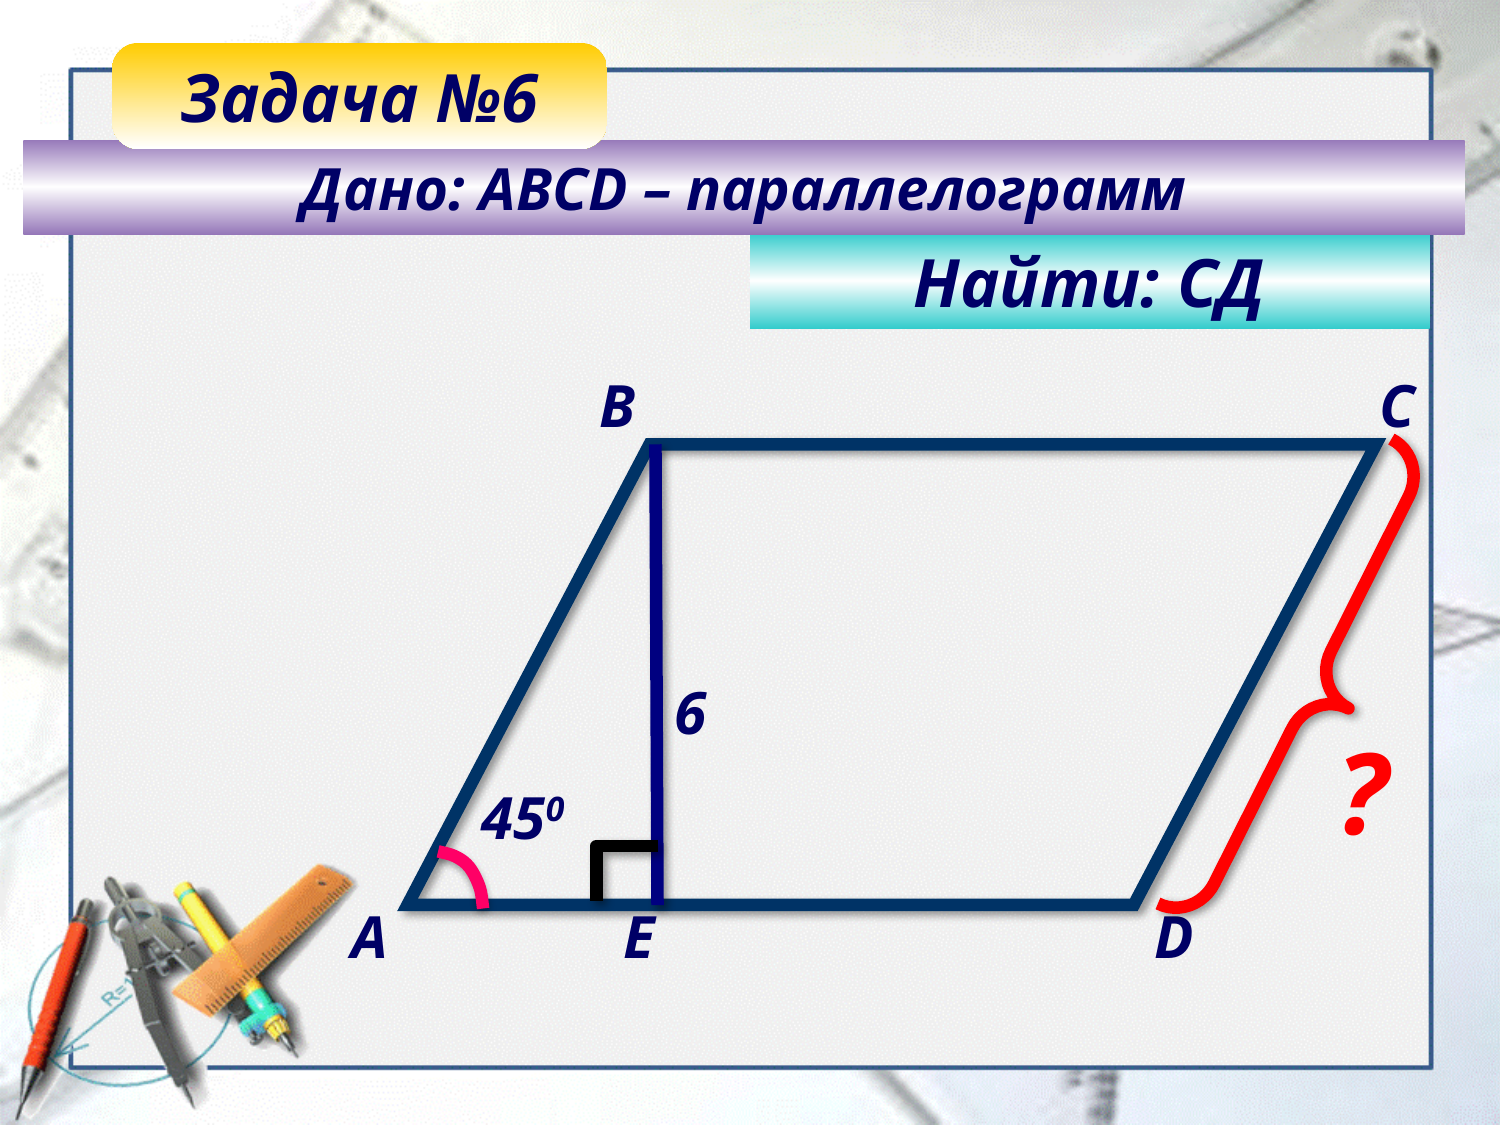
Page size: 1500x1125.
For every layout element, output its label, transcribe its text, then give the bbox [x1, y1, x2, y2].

text_box ? [1322, 714, 1404, 865]
text_box Задача №6 [112, 42, 607, 149]
text_box [437, 848, 487, 909]
text_box 450 [467, 773, 580, 859]
text_box Е [608, 893, 678, 978]
text_box [1157, 439, 1414, 908]
text_box 6 [659, 668, 722, 754]
text_box [469, 444, 656, 905]
text_box [407, 854, 471, 905]
text_box D [1139, 893, 1209, 978]
text_box B [584, 361, 654, 447]
text_box [656, 444, 1376, 905]
text_box Дано: АВСD – параллелограмм [23, 140, 1465, 235]
text_box [435, 791, 467, 858]
text_box C [1364, 361, 1434, 447]
text_box Найти: СД [750, 235, 1430, 329]
text_box [596, 846, 658, 902]
text_box А [336, 893, 406, 978]
picture [0, 0, 1500, 1125]
